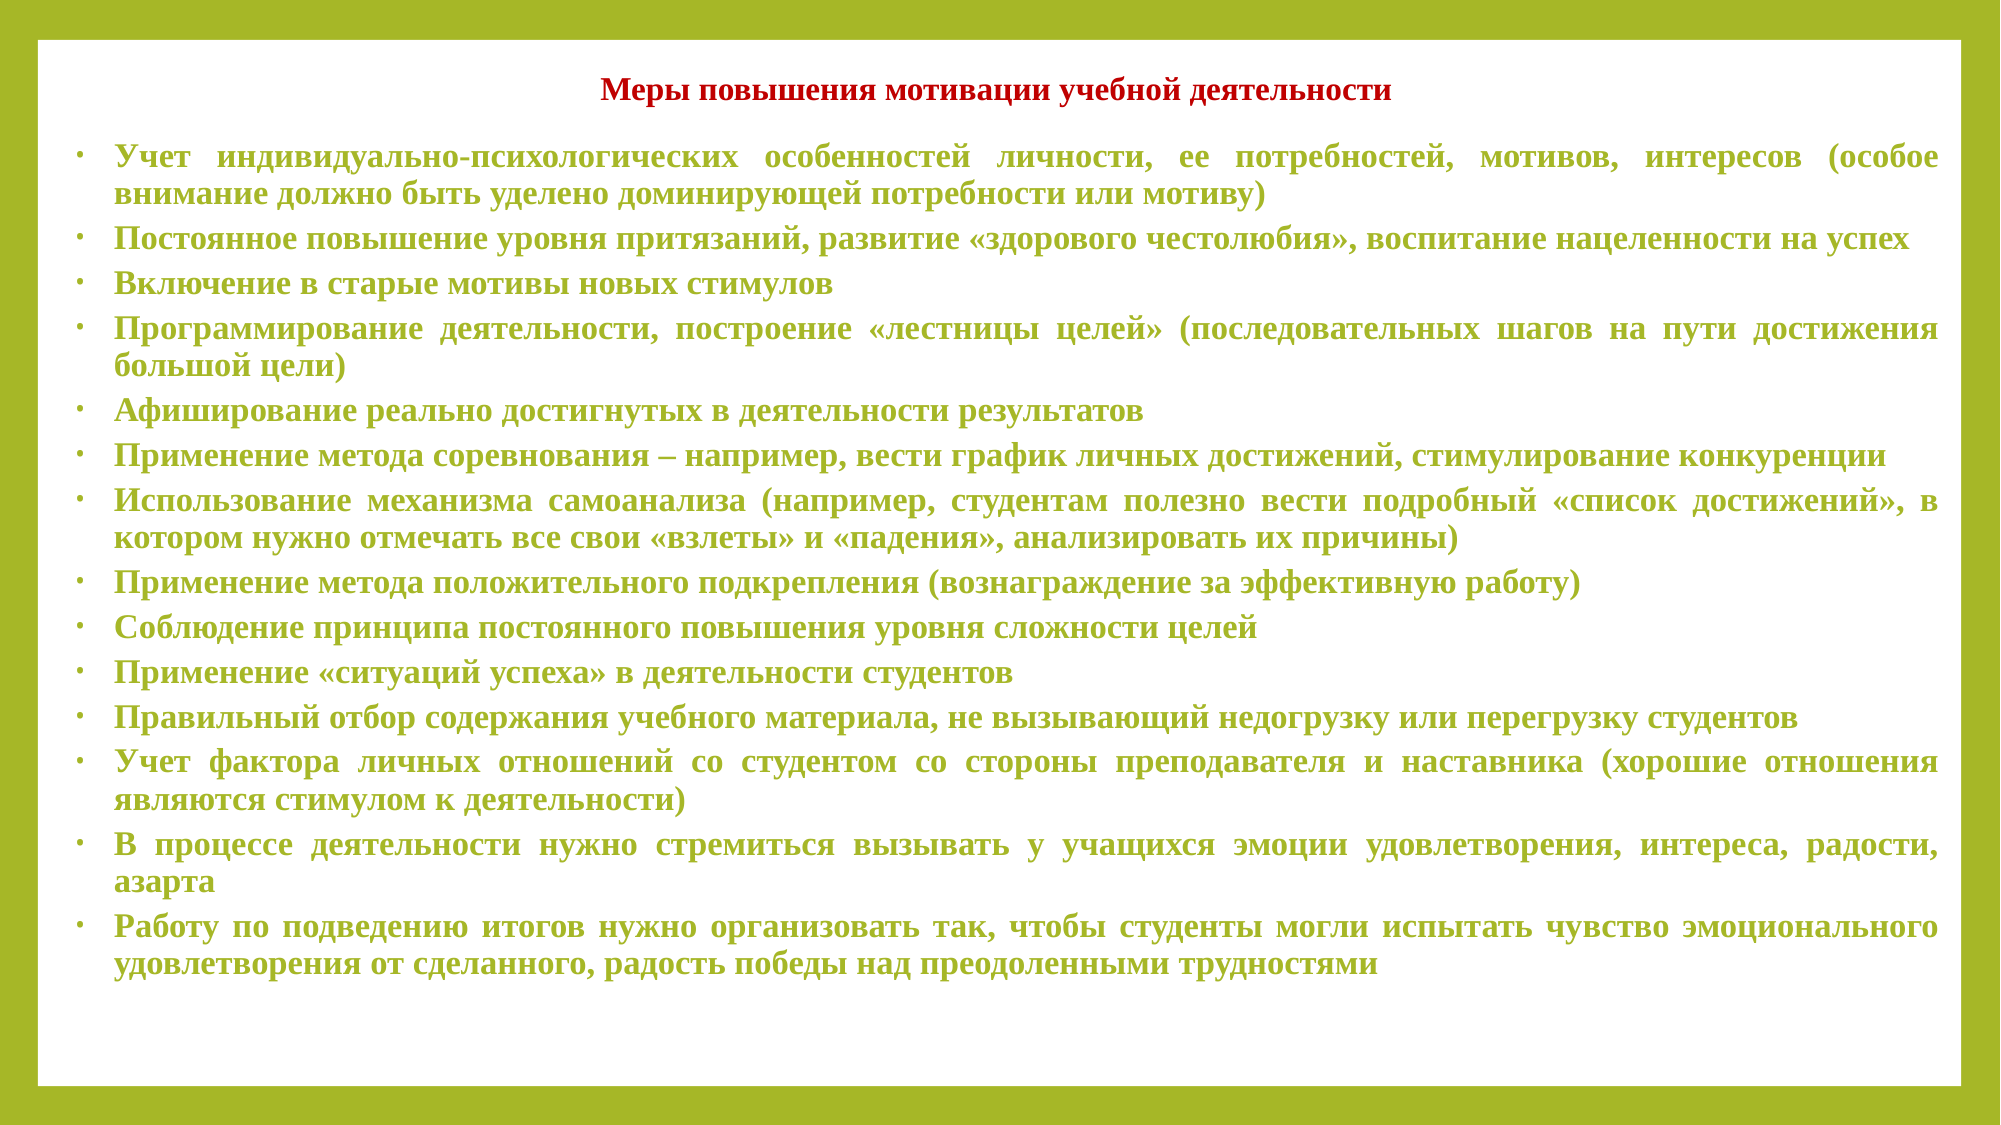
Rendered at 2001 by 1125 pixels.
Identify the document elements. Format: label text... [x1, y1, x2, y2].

list Учет индивидуально-психологических особенностей личности, ее потребностей, мотивов, интересов (особое внимание должно быть уделено доминирующей потребности или мотиву) Постоянное повышение уровня притязаний, развитие «здорового честолюбия», воспитание нацеленности на успех Включение в старые мотивы новых стимулов Программирование деятельности, построение «лестницы целей» (последовательных шагов на пути достижения большой цели) Афиширование реально достигнутых в деятельности результатов Применение метода соревнования – например, вести график личных достижений, стимулирование конкуренции Использование механизма самоанализа (например, студентам полезно вести подробный «список достижений», в котором нужно отмечать все свои «взлеты» и «падения», анализировать их причины) Применение метода положительного подкрепления (вознаграждение за эффективную работу) Соблюдение принципа постоянного повышения уровня сложности целей Применение «ситуаций успеха» в деятельности студентов Правильный отбор содержания учебного материала, не вызывающий недогрузку или перегрузку студентов Учет фактора личных отношений со студентом со стороны преподавателя и наставника (хорошие отношения являются стимулом к деятельности) В процессе деятельности нужно стремиться вызывать у учащихся эмоции удовлетворения, интереса, радости, азарта Работу по подведению итогов нужно организовать так, чтобы студенты могли испытать чувство эмоционального удовлетворения от сделанного, радость победы над преодоленными трудностями [60, 129, 1955, 1082]
title Меры повышения мотивации учебной деятельности [187, 42, 1808, 129]
